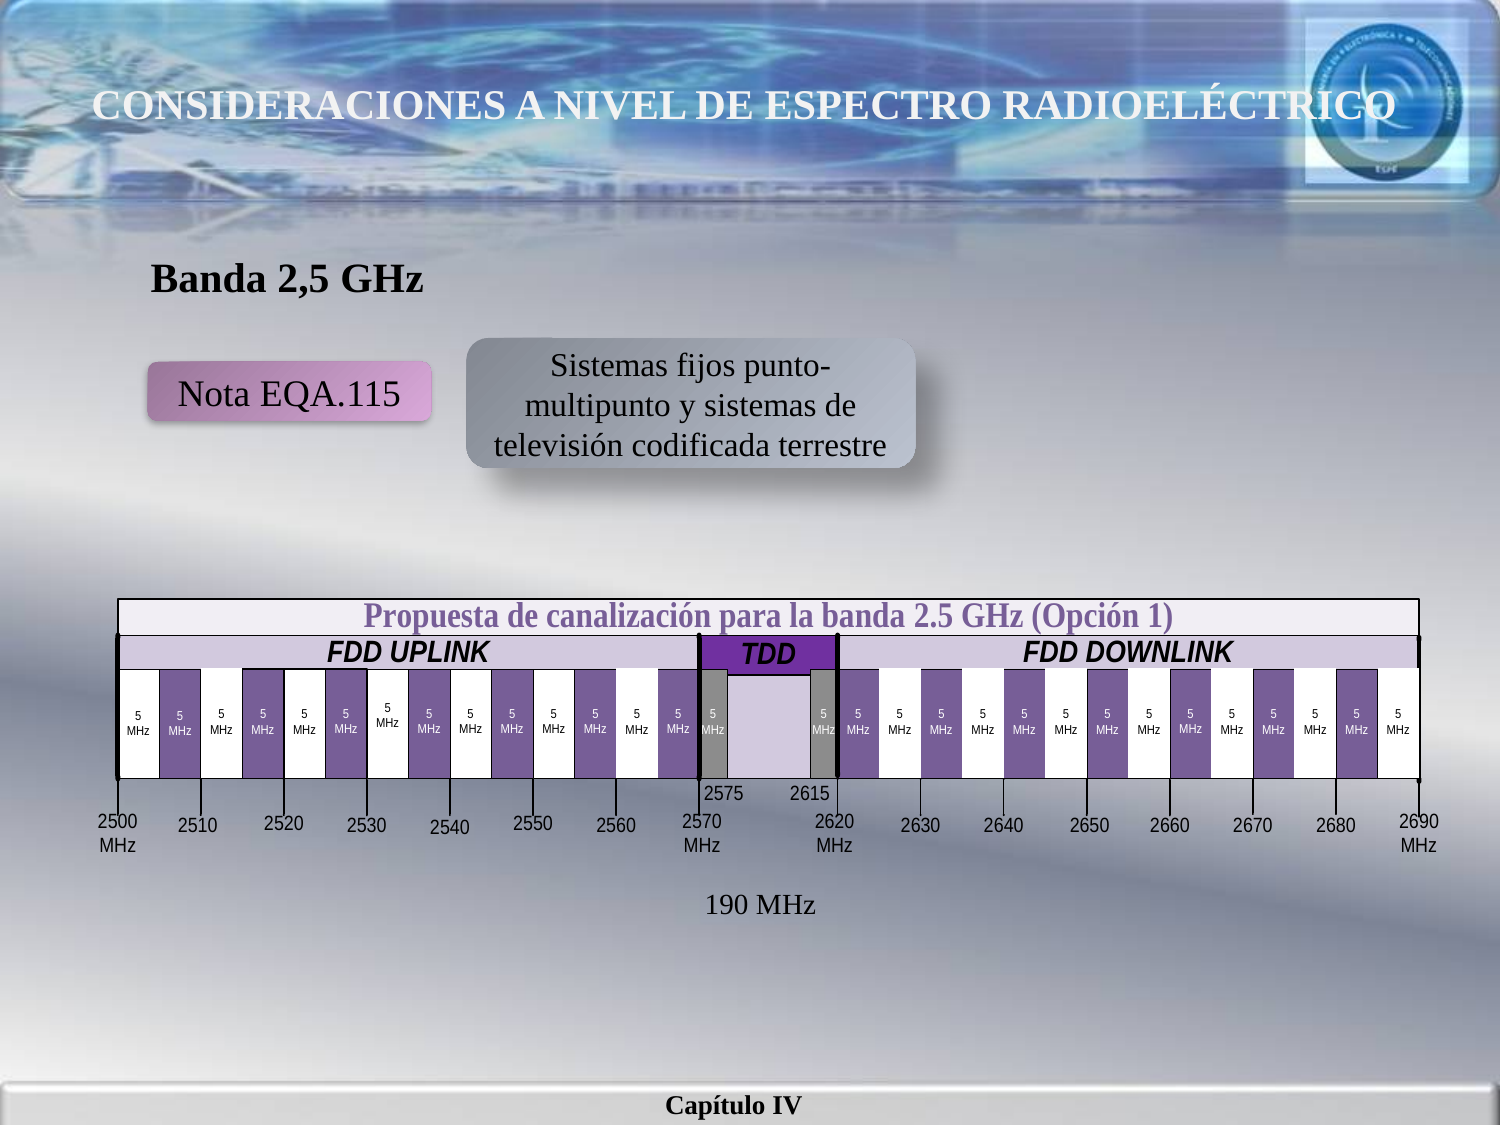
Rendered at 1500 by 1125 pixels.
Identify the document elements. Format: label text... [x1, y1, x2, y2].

picture [0, 1, 1500, 1125]
text_box Capítulo IV [496, 1082, 972, 1125]
title CONSIDERACIONES A NIVEL DE ESPECTRO RADIOELÉCTRICO [75, 45, 1425, 233]
text_box Nota EQA.115 [145, 359, 434, 423]
text_box Sistemas fijos punto-multipunto y sistemas de televisión codificada terrestre [464, 335, 918, 471]
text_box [87, 562, 1448, 918]
text_box Banda 2,5 GHz [135, 243, 467, 309]
